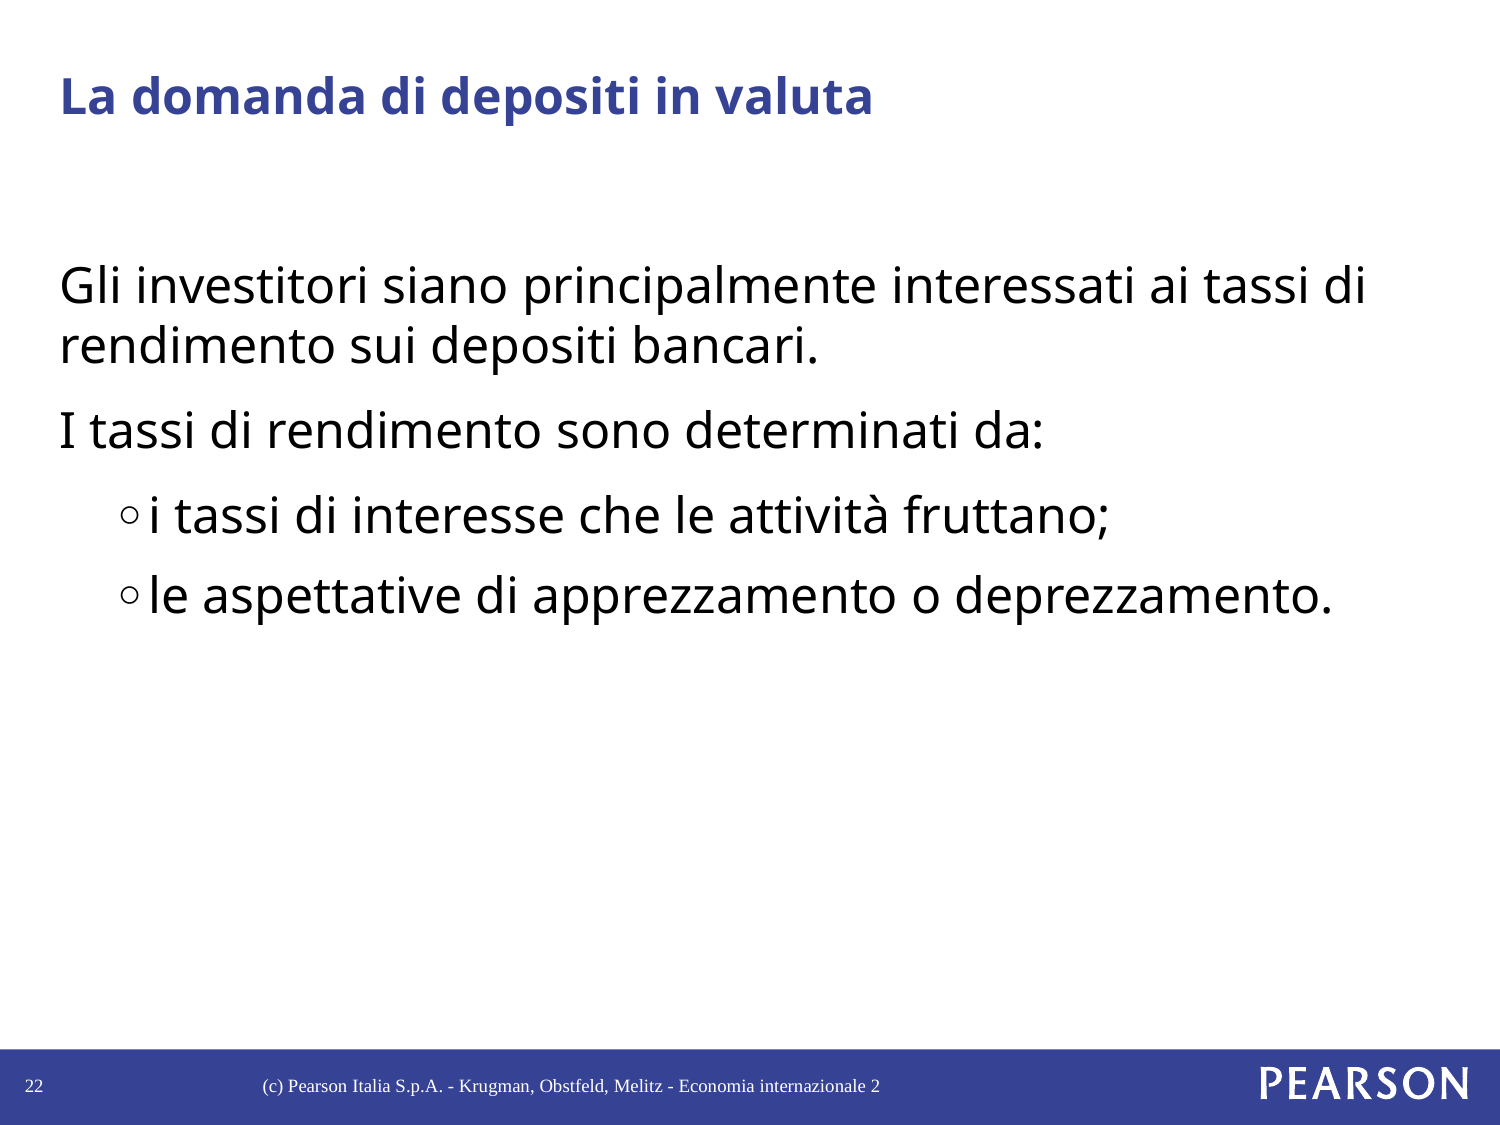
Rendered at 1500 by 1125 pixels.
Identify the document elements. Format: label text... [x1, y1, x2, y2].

slide_number 22 [24, 1073, 80, 1104]
footer (c) Pearson Italia S.p.A. - Krugman, Obstfeld, Melitz - Economia internazionale 2 [80, 1073, 881, 1104]
list Gli investitori siano principalmente interessati ai tassi di rendimento sui depositi bancari. I tassi di rendimento sono determinati da: i tassi di interesse che le attività fruttano; le aspettative di apprezzamento o deprezzamento. [59, 253, 1410, 997]
title La domanda di depositi in valuta [59, 64, 1410, 213]
